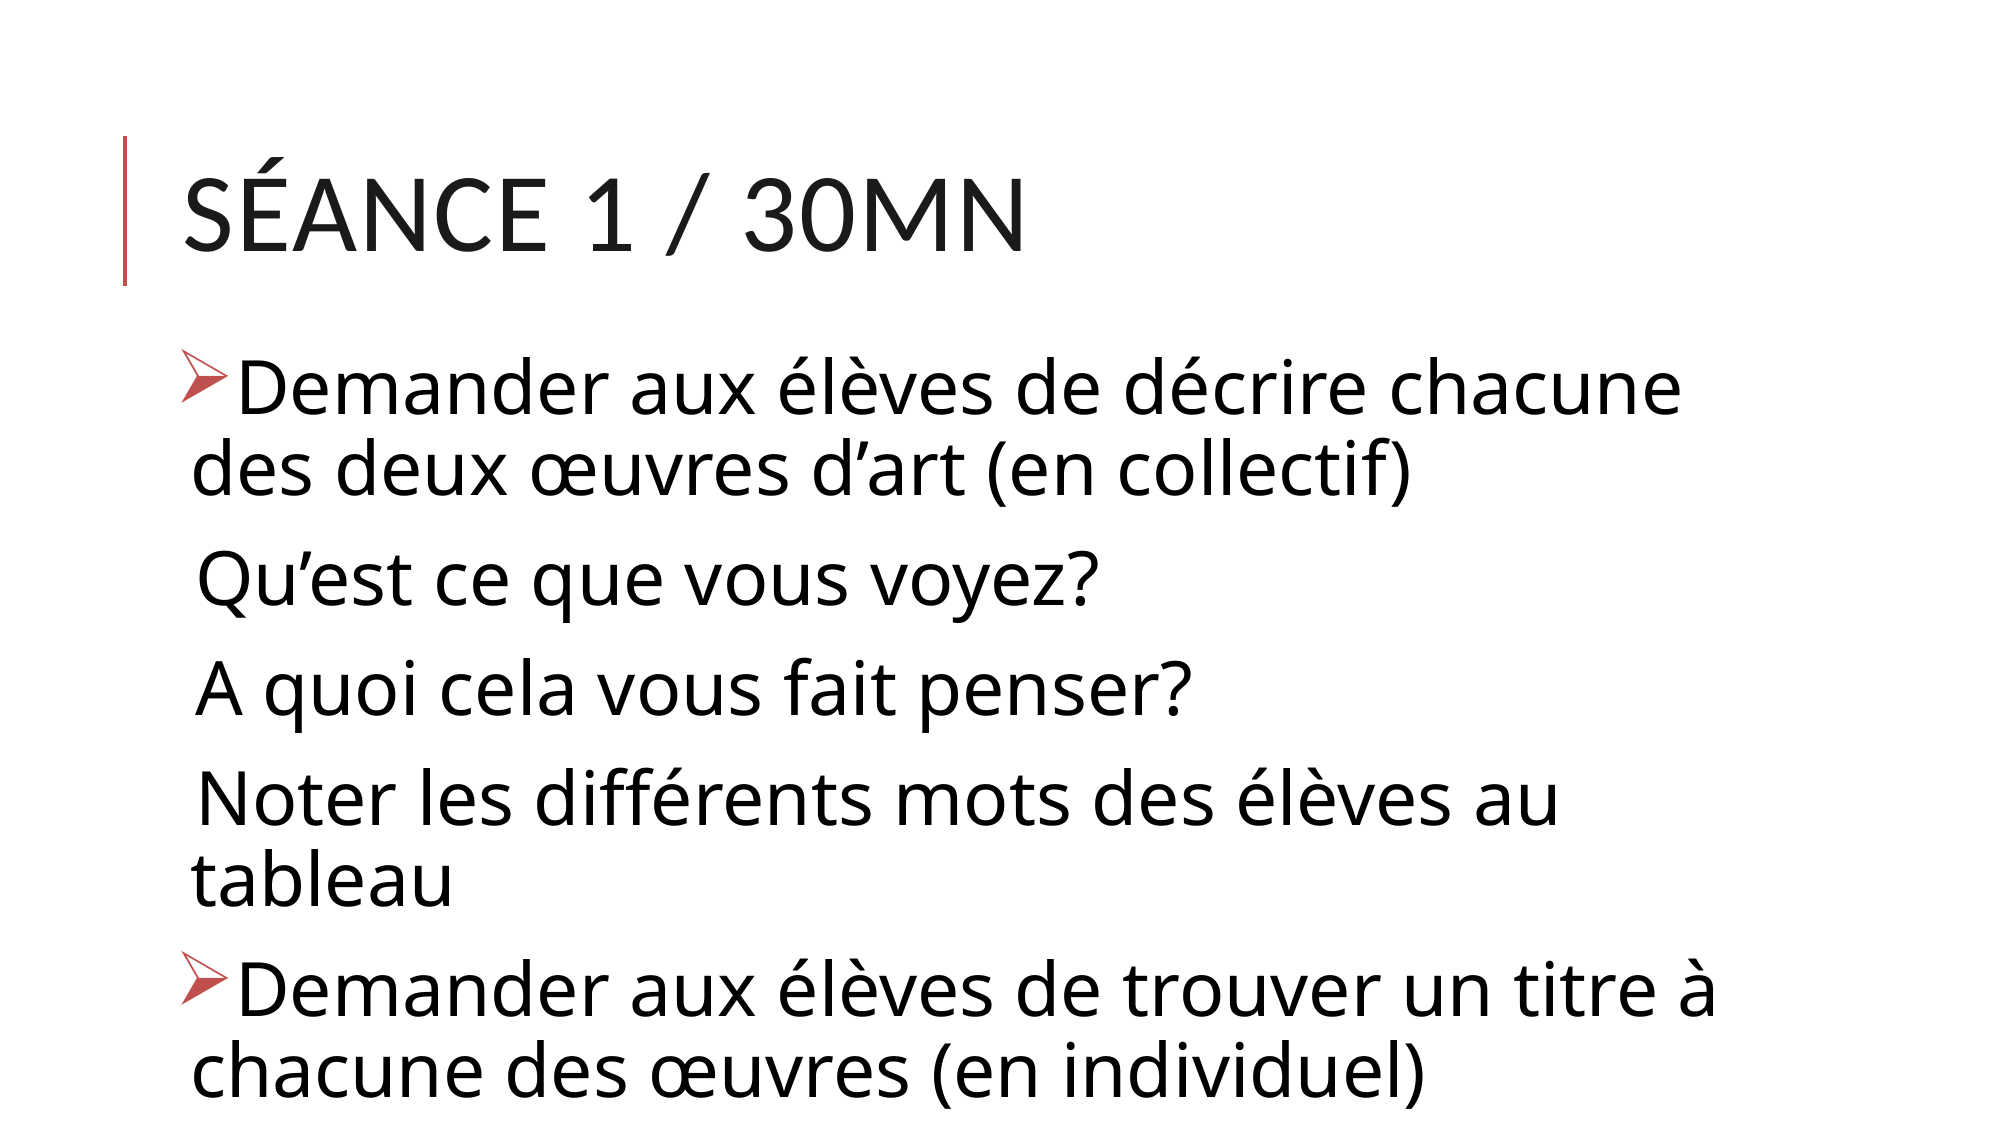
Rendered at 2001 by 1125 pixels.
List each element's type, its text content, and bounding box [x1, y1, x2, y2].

list Demander aux élèves de décrire chacune des deux œuvres d’art (en collectif) Qu’est ce que vous voyez? A quoi cela vous fait penser? Noter les différents mots des élèves au tableau Demander aux élèves de trouver un titre à chacune des œuvres (en individuel) [168, 341, 1763, 1035]
title Séance 1 / 30MN [168, 96, 1763, 341]
